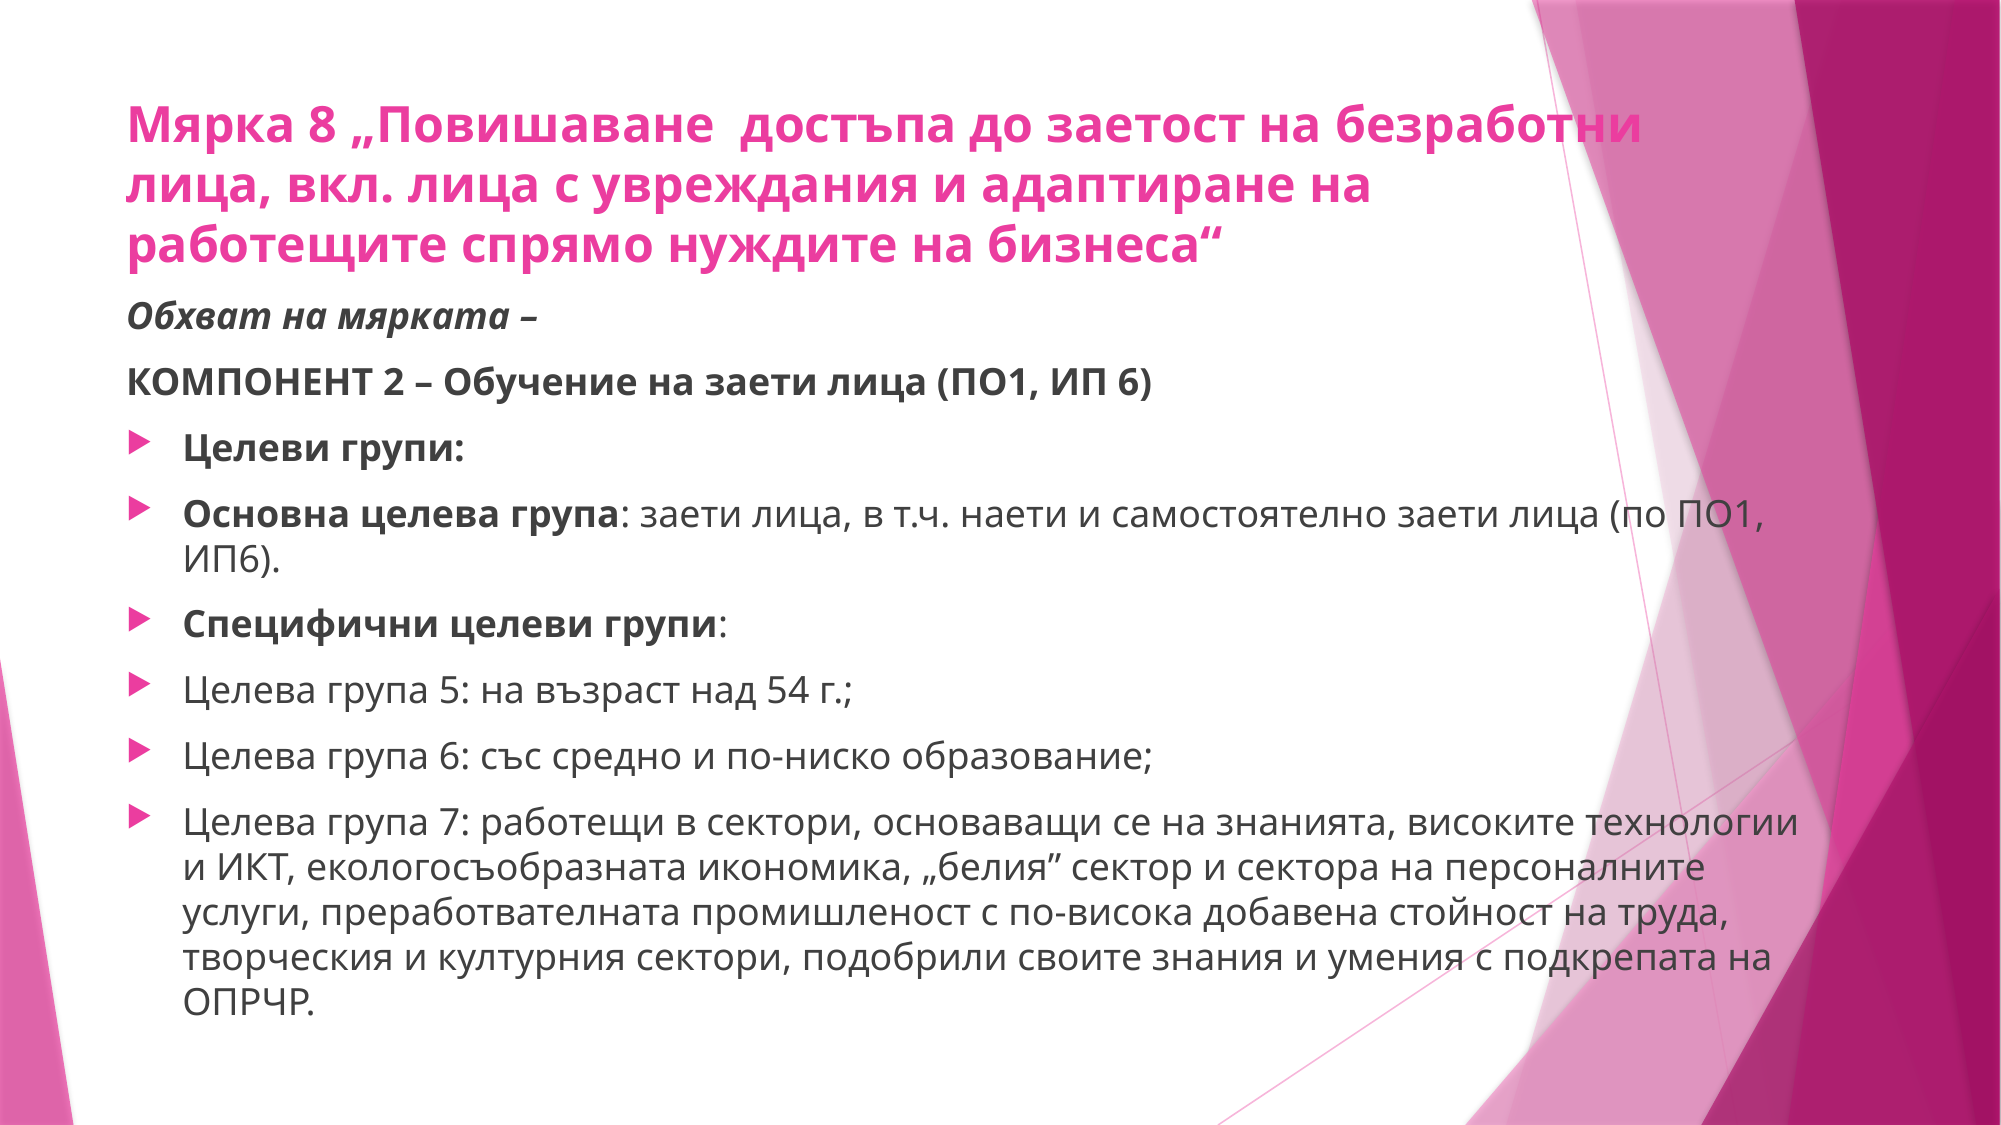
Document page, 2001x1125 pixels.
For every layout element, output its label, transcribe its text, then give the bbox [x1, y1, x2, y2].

list Обхват на мярката – КОМПОНЕНТ 2 – Обучение на заети лица (ПО1, ИП 6) Целеви групи: Основна целева група: заети лица, в т.ч. наети и самостоятелно заети лица (по ПО1, ИП6). Специфични целеви групи: Целева група 5: на възраст над 54 г.; Целева група 6: със средно и по-ниско образование; Целева група 7: работещи в сектори, основаващи се на знанията, високите технологии и ИКТ, екологосъобразната икономика, „белия” сектор и сектора на персоналните услуги, преработвателната промишленост с по-висока добавена стойност на труда, творческия и културния сектори, подобрили своите знания и умения с подкрепата на ОПРЧР. [111, 284, 1843, 1106]
title Мярка 8 „Повишаване достъпа до заетост на безработни лица, вкл. лица с увреждания и адаптиране на работещите спрямо нуждите на бизнеса“ [111, 85, 1685, 284]
